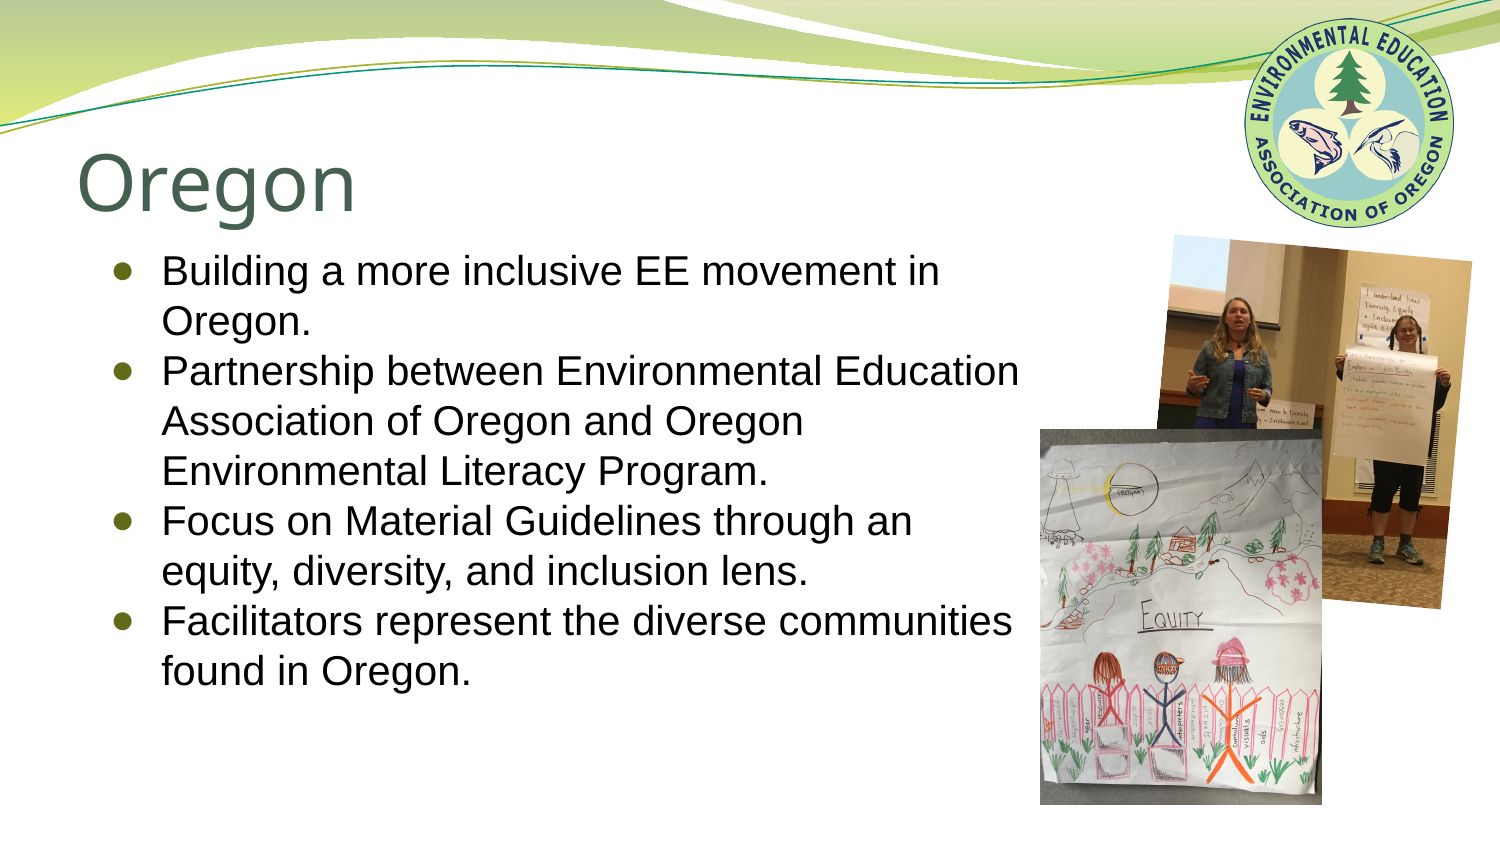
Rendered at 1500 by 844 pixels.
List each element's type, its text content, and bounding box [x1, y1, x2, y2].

list Building a more inclusive EE movement in Oregon. Partnership between Environmental Education Association of Oregon and Oregon Environmental Literacy Program. Focus on Material Guidelines through an equity, diversity, and inclusion lens. Facilitators represent the diverse communities found in Oregon. [75, 238, 1041, 779]
picture [1039, 234, 1473, 806]
title Oregon [75, 86, 1239, 228]
picture [1244, 17, 1454, 228]
